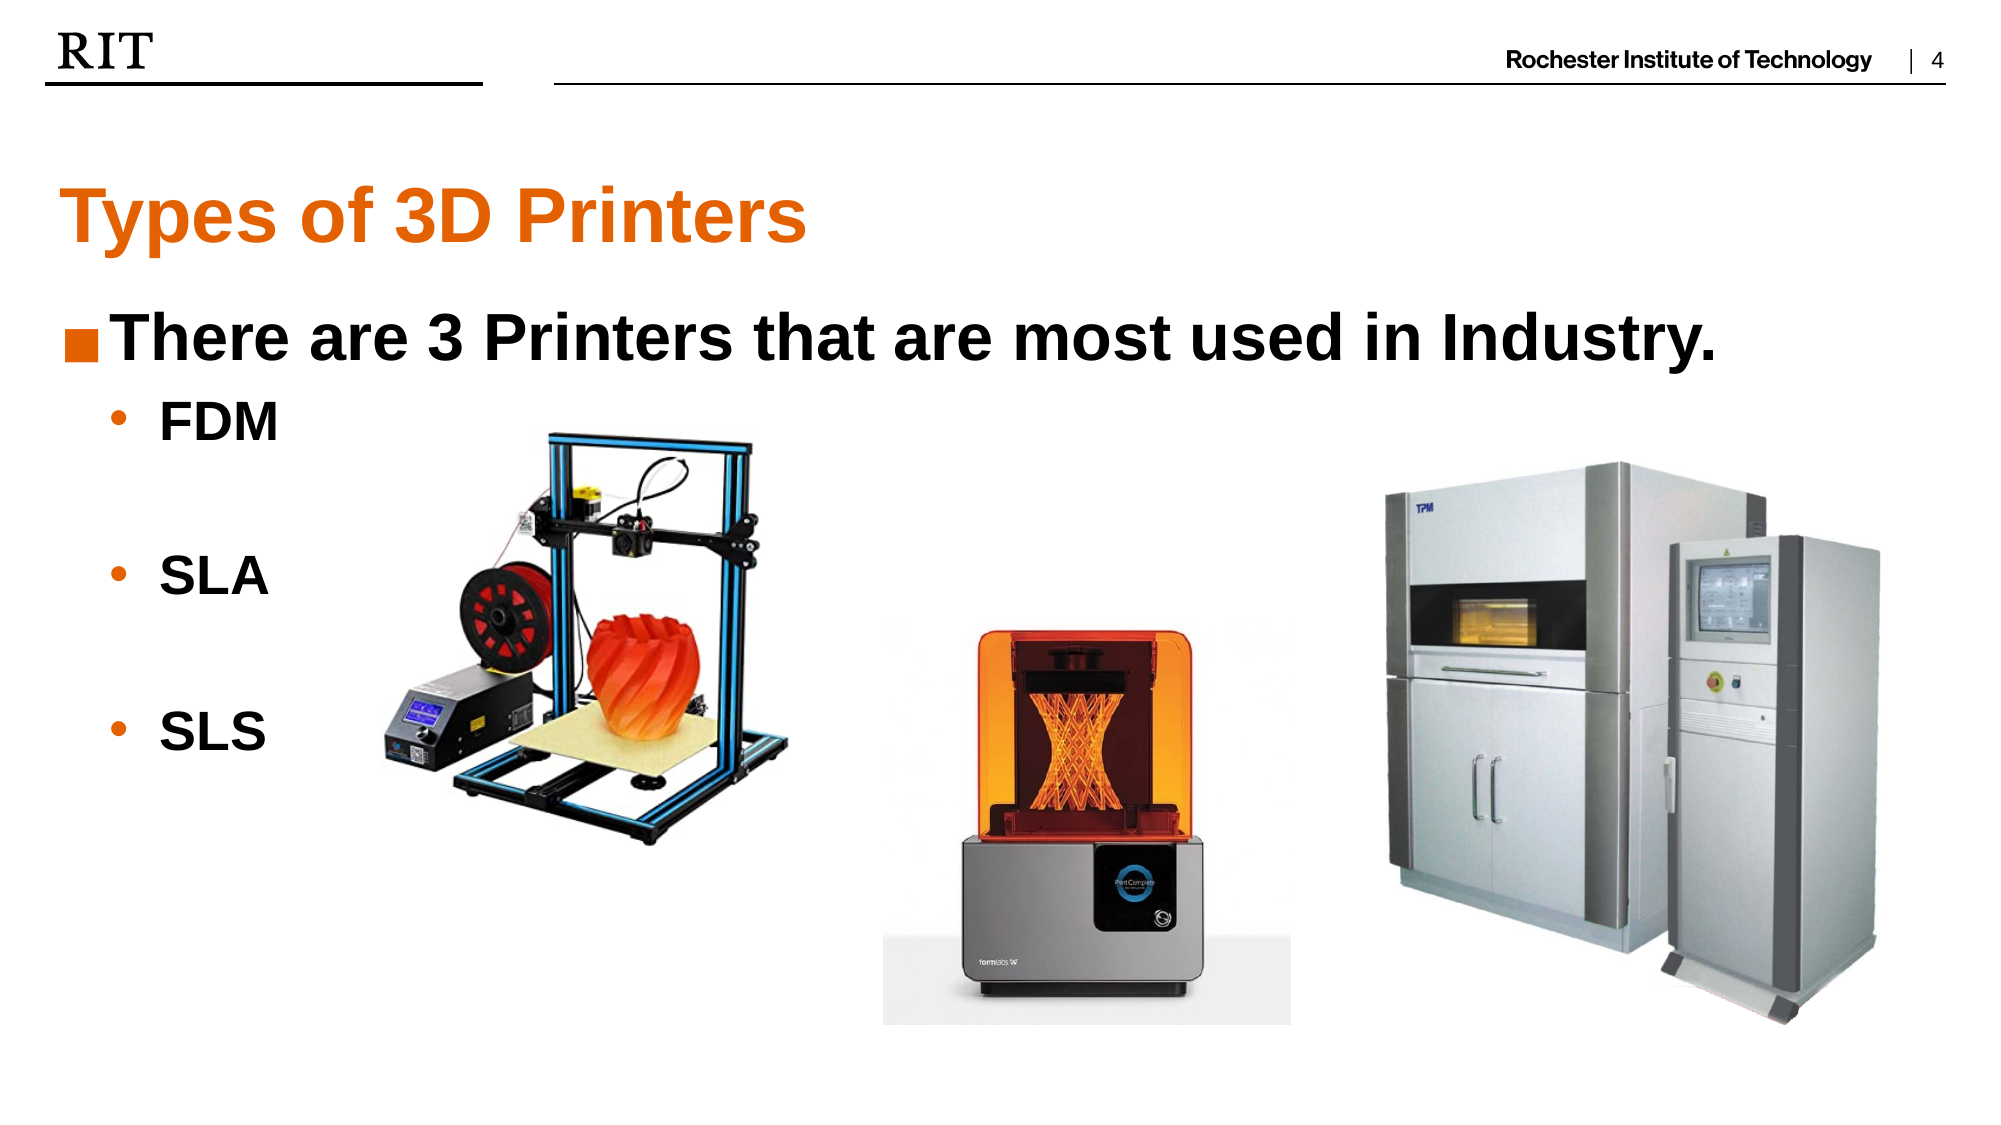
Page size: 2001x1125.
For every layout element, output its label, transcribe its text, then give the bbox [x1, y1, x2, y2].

picture [380, 430, 789, 848]
picture [53, 24, 156, 77]
picture [882, 617, 1291, 1025]
list Types of 3D Printers [44, 157, 1946, 272]
picture [1507, 50, 1872, 72]
picture [1384, 461, 1881, 1025]
list There are 3 Printers that are most used in Industry. FDM SLA SLS [44, 286, 1946, 1061]
